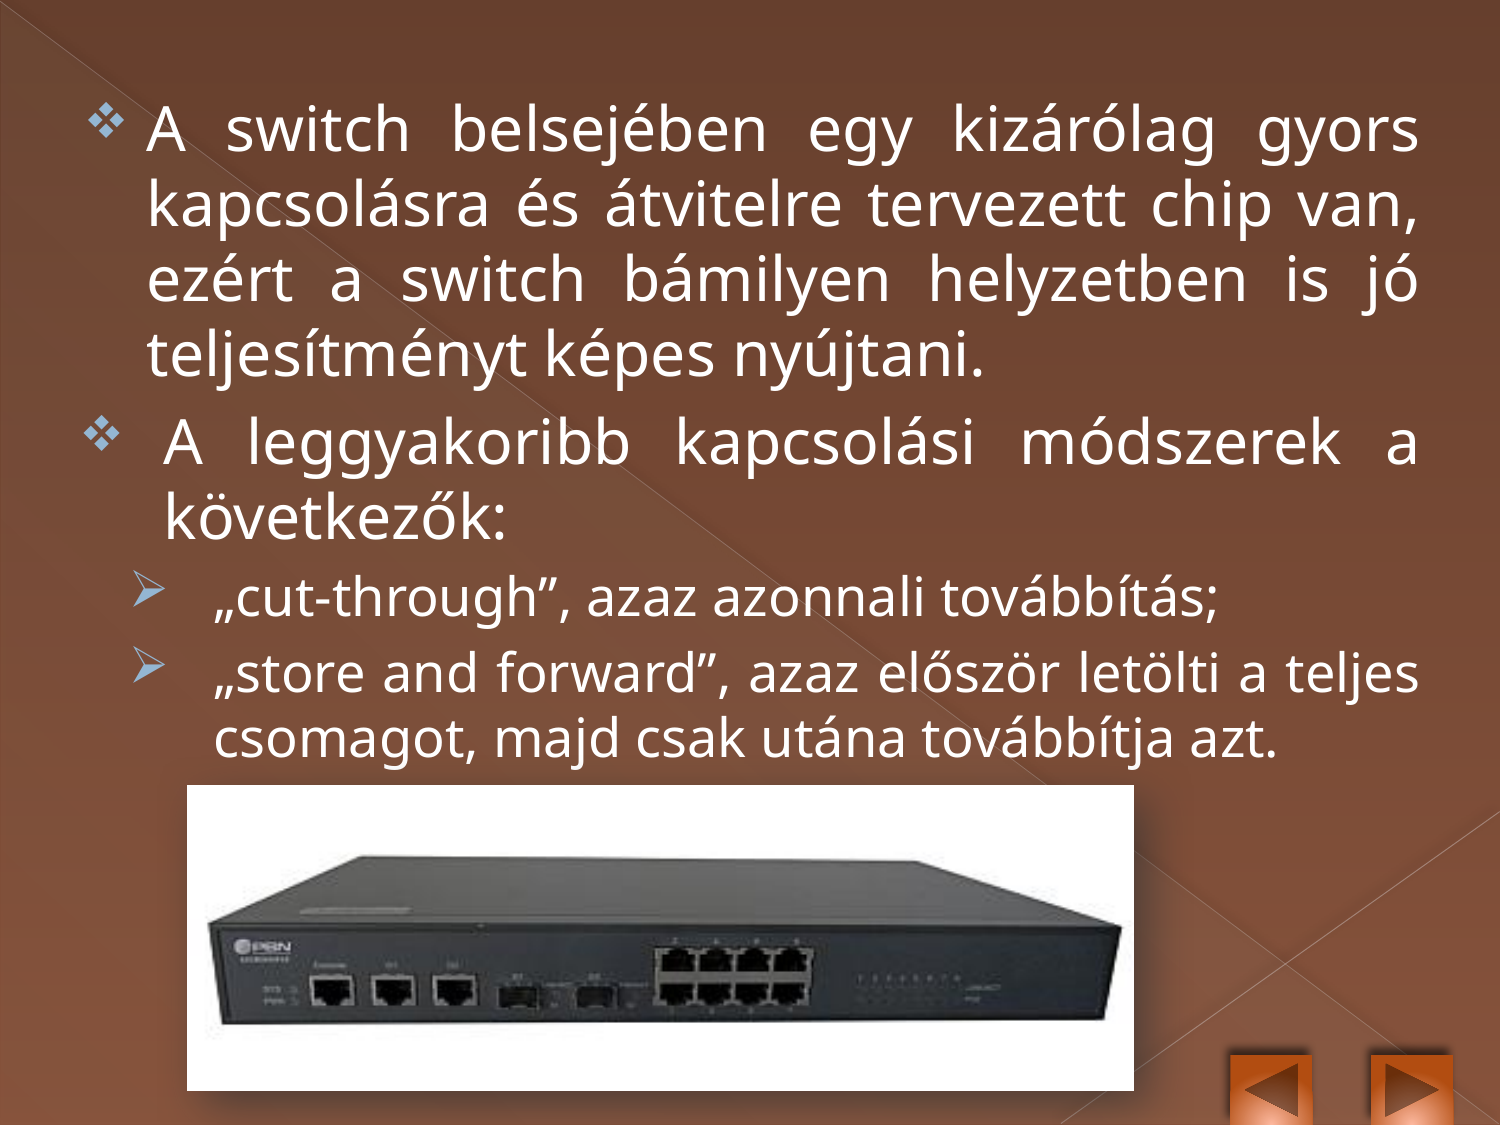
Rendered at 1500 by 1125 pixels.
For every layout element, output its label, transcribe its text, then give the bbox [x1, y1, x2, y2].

list A switch belsejében egy kizárólag gyors kapcsolásra és átvitelre tervezett chip van, ezért a switch bámilyen helyzetben is jó teljesítményt képes nyújtani. A leggyakoribb kapcsolási módszerek a következők: „cut-through”, azaz azonnali továbbítás; „store and forward”, azaz először letölti a teljes csomagot, majd csak utána továbbítja azt. [58, 82, 1437, 958]
text_box [1230, 1054, 1313, 1125]
picture [187, 784, 1135, 1091]
text_box [1371, 1054, 1454, 1125]
